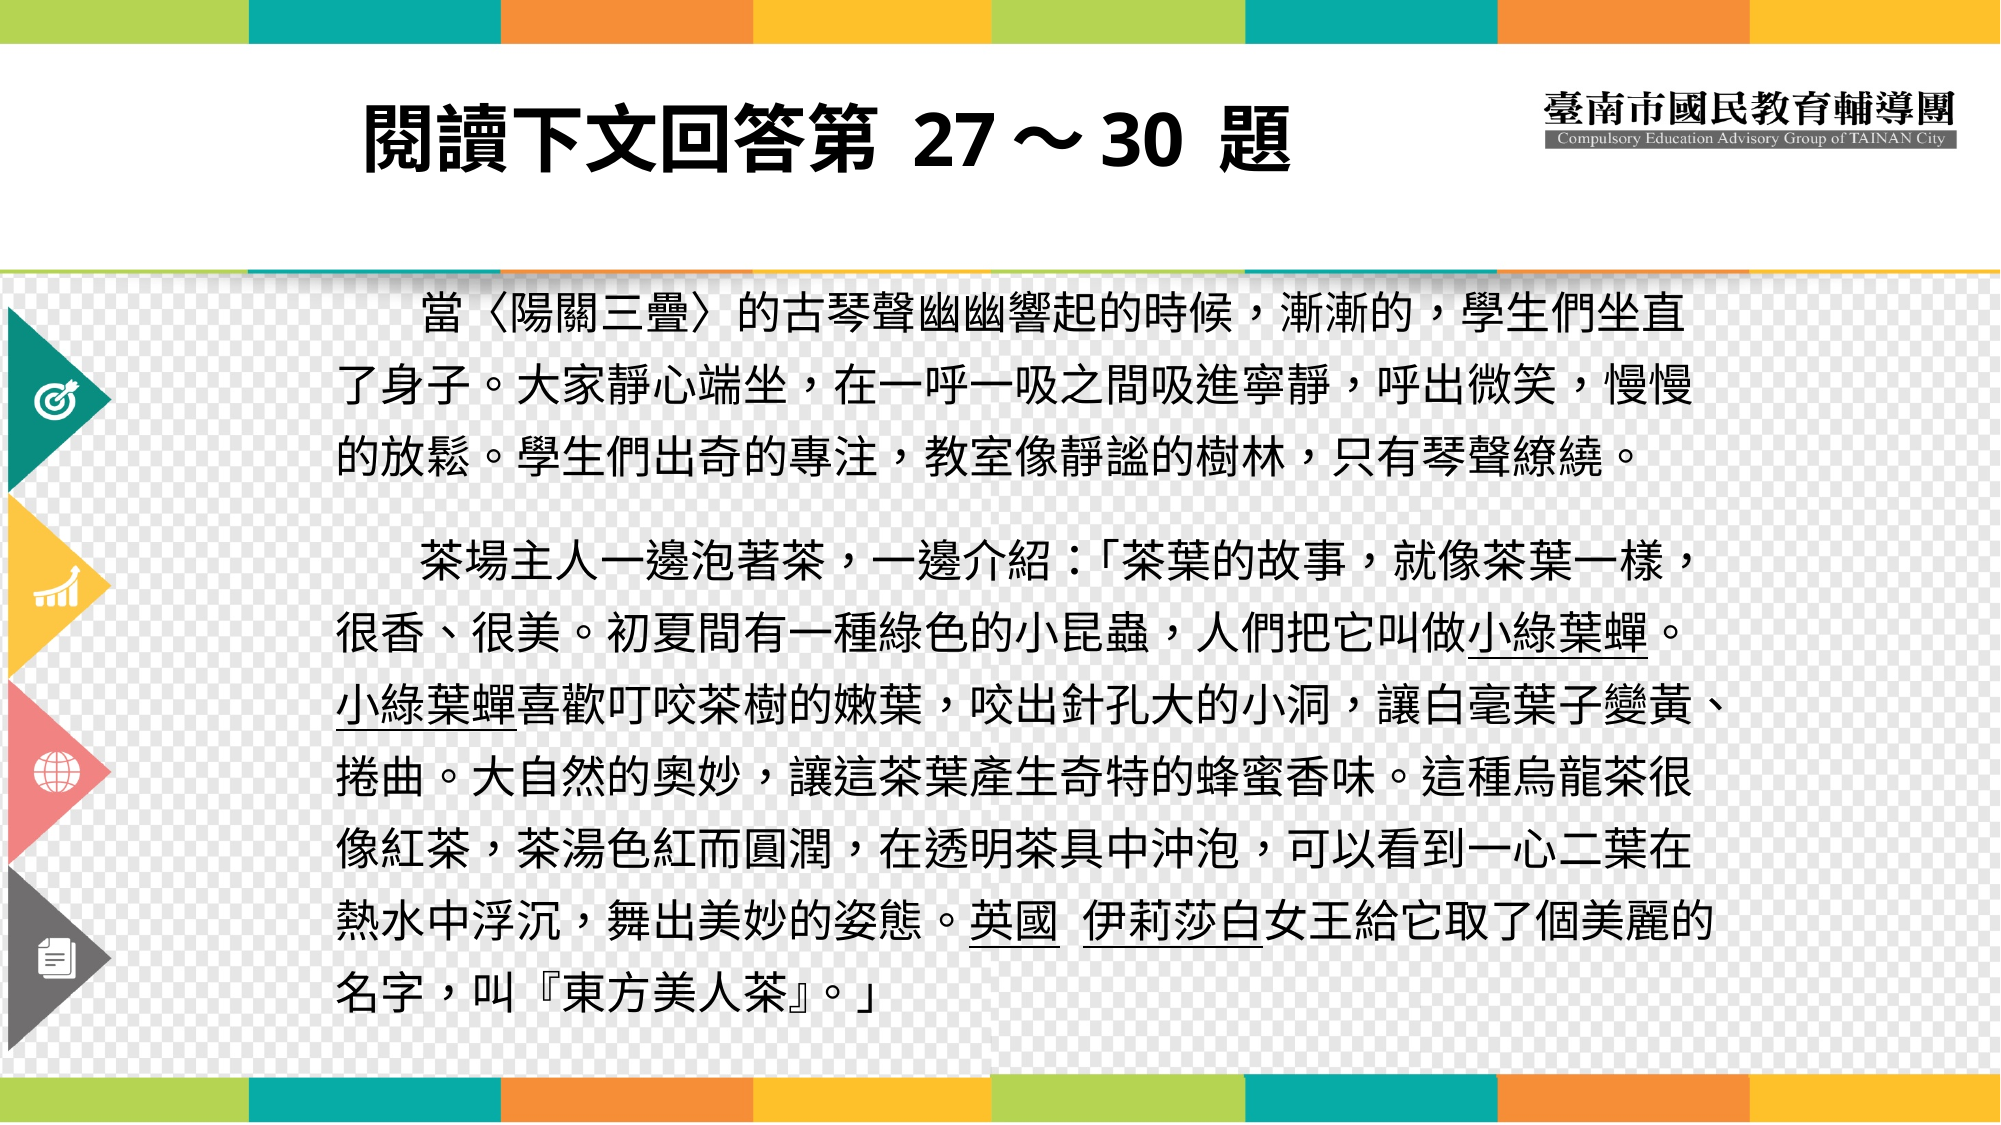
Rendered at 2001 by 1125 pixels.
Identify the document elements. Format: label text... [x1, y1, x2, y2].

picture [0, 0, 2001, 1125]
title 閱讀下文回答第 27～30 題 [346, 84, 1330, 199]
list [339, 272, 1647, 280]
